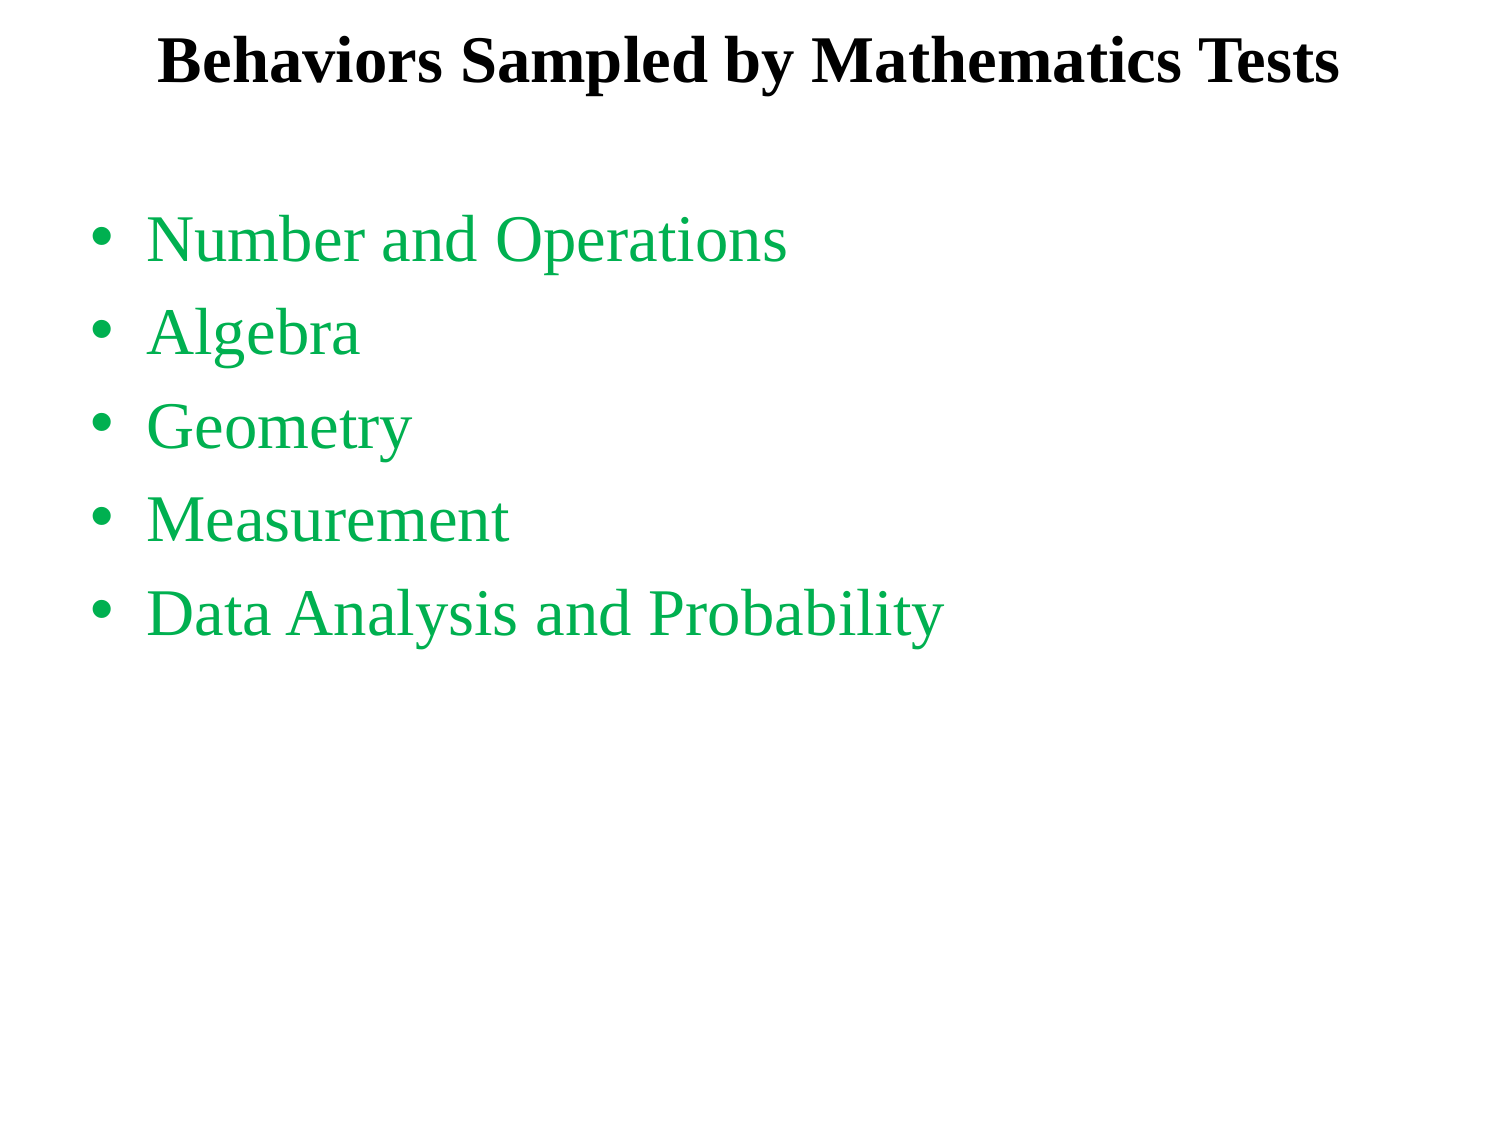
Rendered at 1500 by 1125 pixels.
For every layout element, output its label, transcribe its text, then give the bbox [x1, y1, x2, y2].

title Behaviors Sampled by Mathematics Tests [75, 0, 1425, 113]
list Number and Operations Algebra Geometry Measurement Data Analysis and Probability [75, 187, 1425, 1005]
